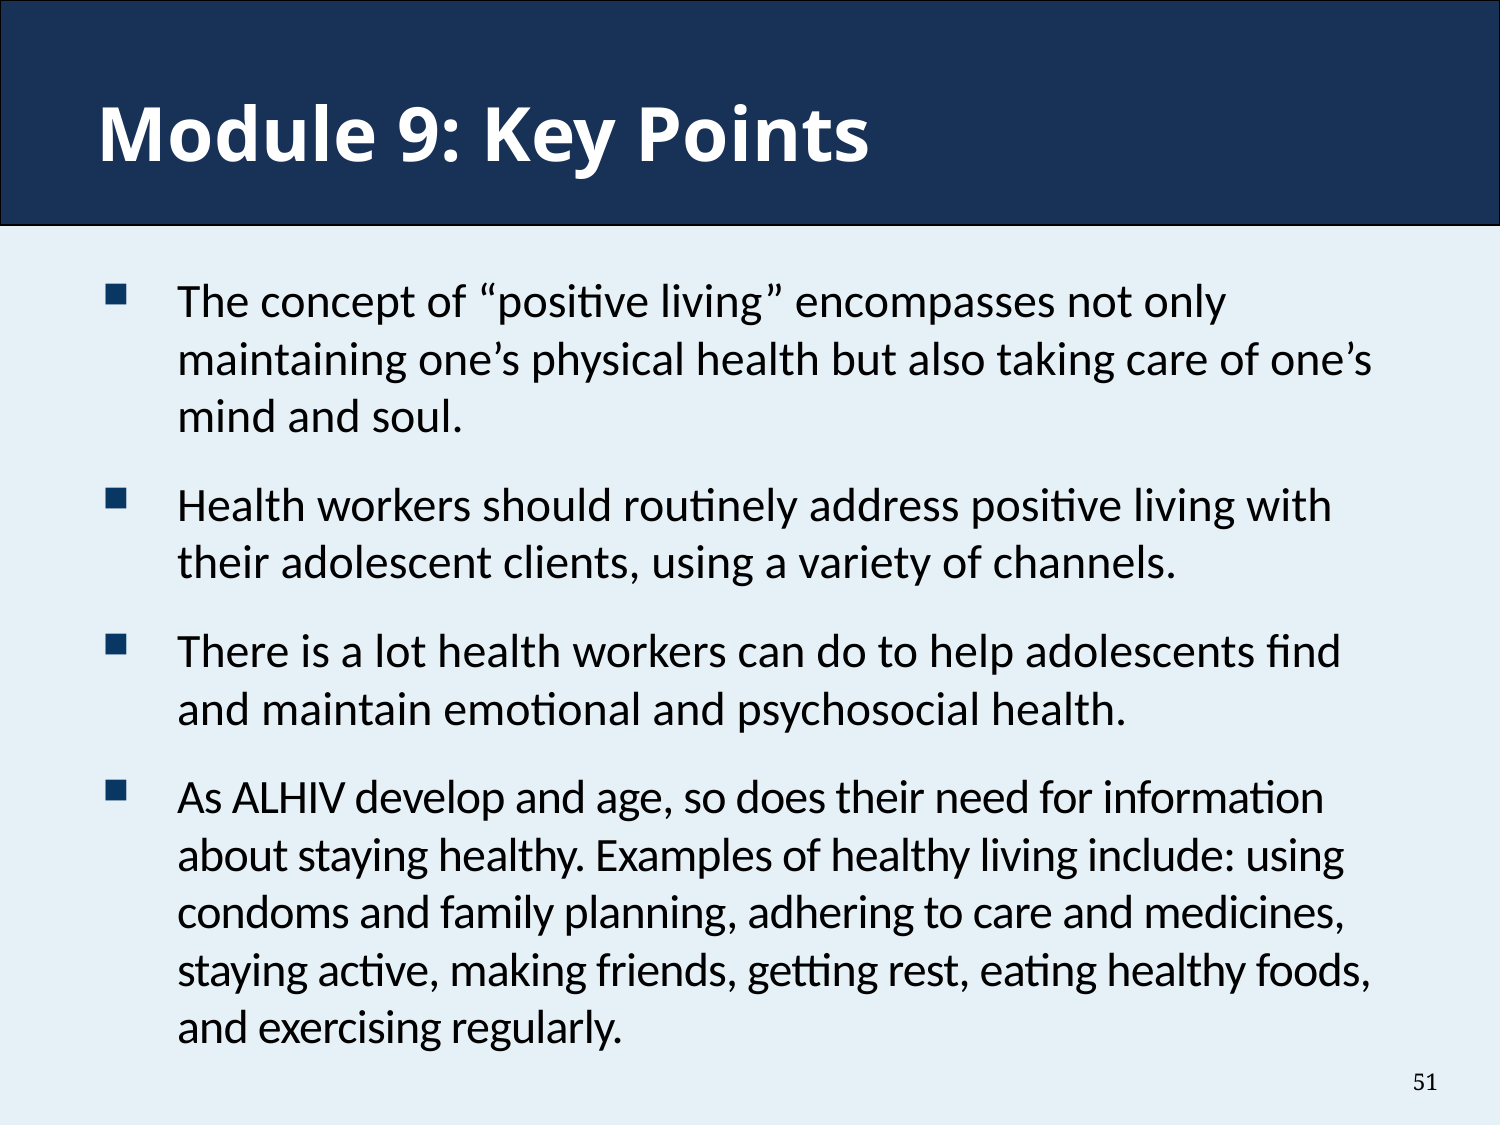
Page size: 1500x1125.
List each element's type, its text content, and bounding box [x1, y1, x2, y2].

list The concept of “positive living” encompasses not only maintaining one’s physical health but also taking care of one’s mind and soul. Health workers should routinely address positive living with their adolescent clients, using a variety of channels. There is a lot health workers can do to help adolescents find and maintain emotional and psychosocial health. As ALHIV develop and age, so does their need for information about staying healthy. Examples of healthy living include: using condoms and family planning, adhering to care and medicines, staying active, making friends, getting rest, eating healthy foods, and exercising regularly. [87, 262, 1438, 968]
title Module 9: Key Points [81, 79, 1438, 263]
slide_number 51 [1362, 1053, 1454, 1114]
